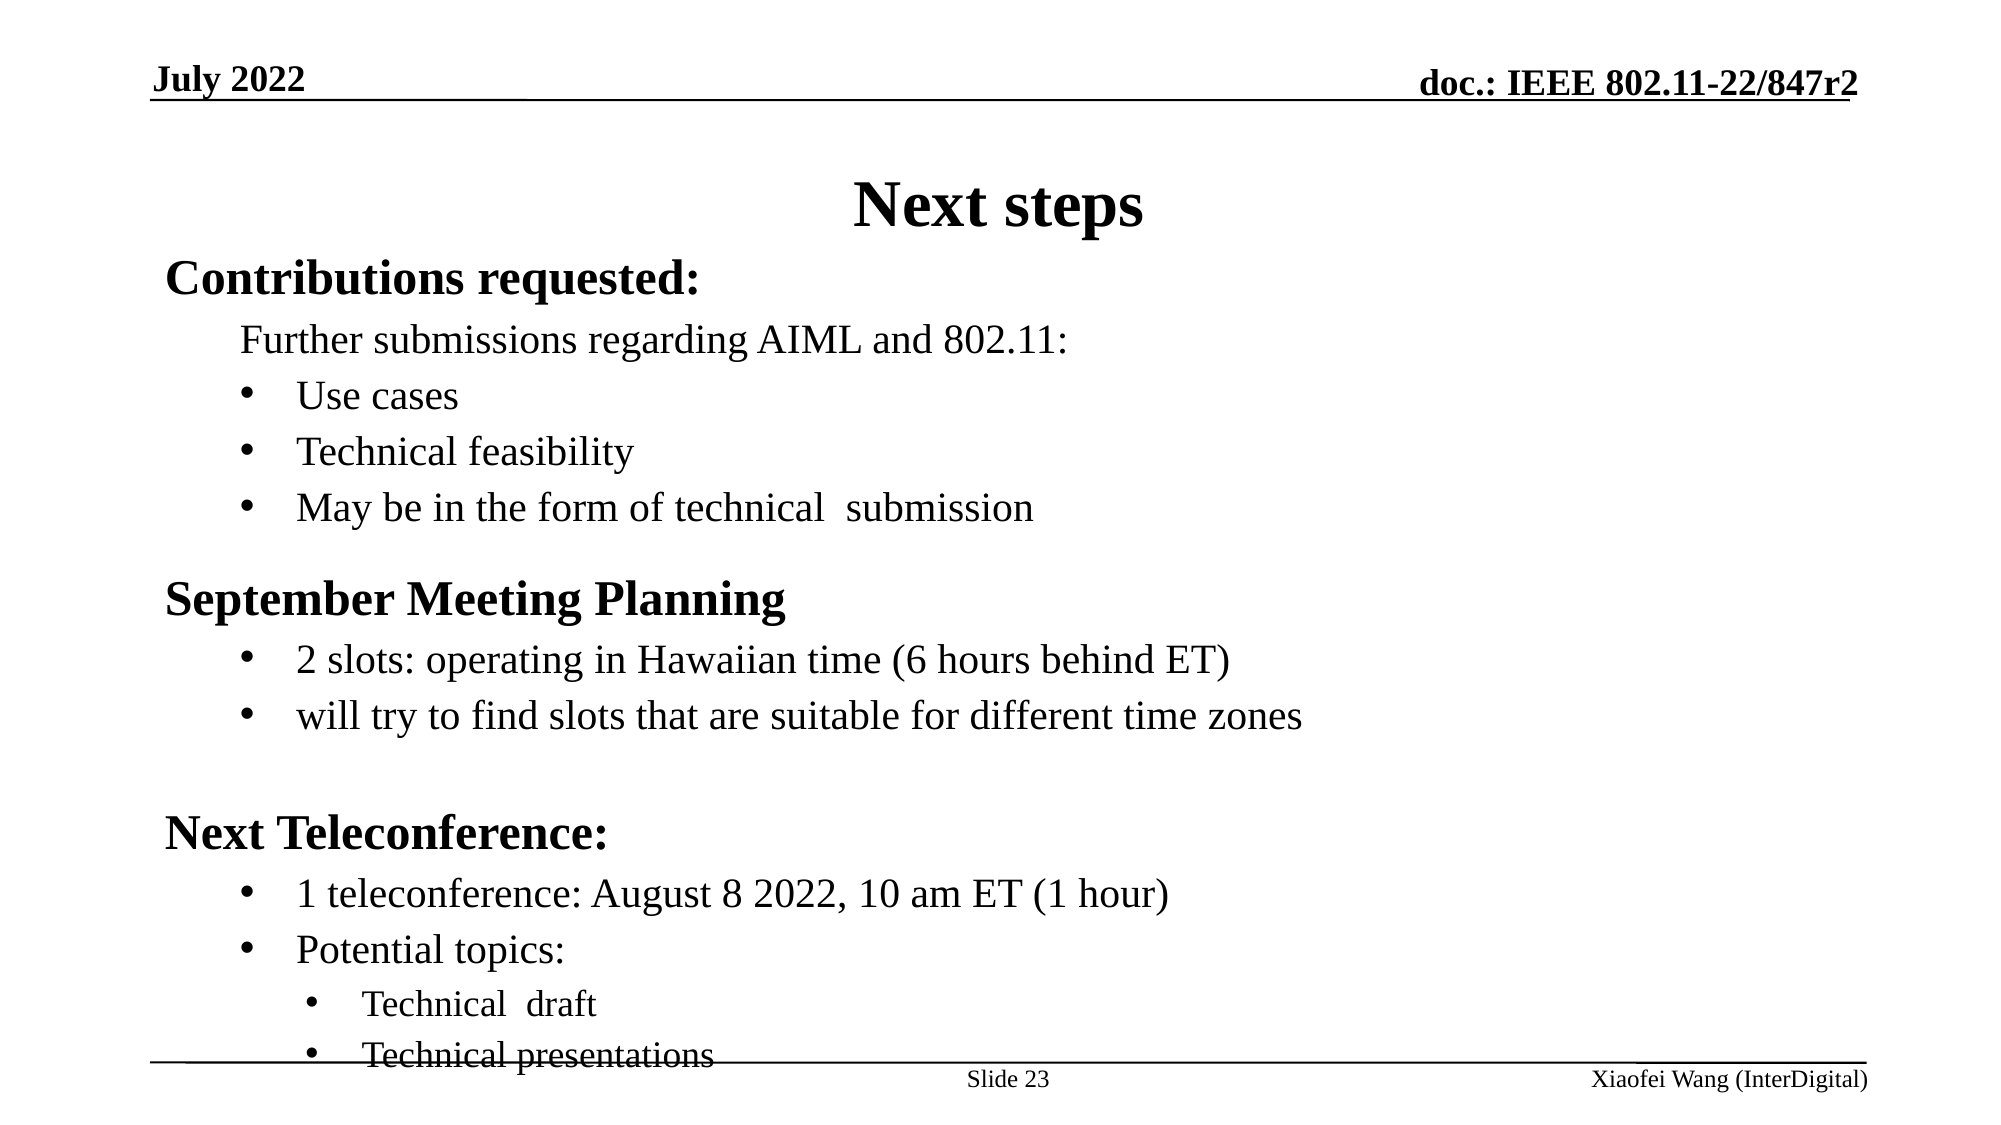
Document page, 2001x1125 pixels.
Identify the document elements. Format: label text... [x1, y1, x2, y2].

list Contributions requested: Further submissions regarding AIML and 802.11: Use cases Technical feasibility May be in the form of technical submission September Meeting Planning 2 slots: operating in Hawaiian time (6 hours behind ET) will try to find slots that are suitable for different time zones Next Teleconference: 1 teleconference: August 8 2022, 10 am ET (1 hour) Potential topics: Technical draft Technical presentations [149, 237, 1850, 913]
slide_number Slide 23 [950, 1061, 1067, 1123]
title Next steps [149, 112, 1850, 237]
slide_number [152, 54, 563, 100]
footer Xiaofei Wang (InterDigital) [1171, 1061, 1869, 1093]
